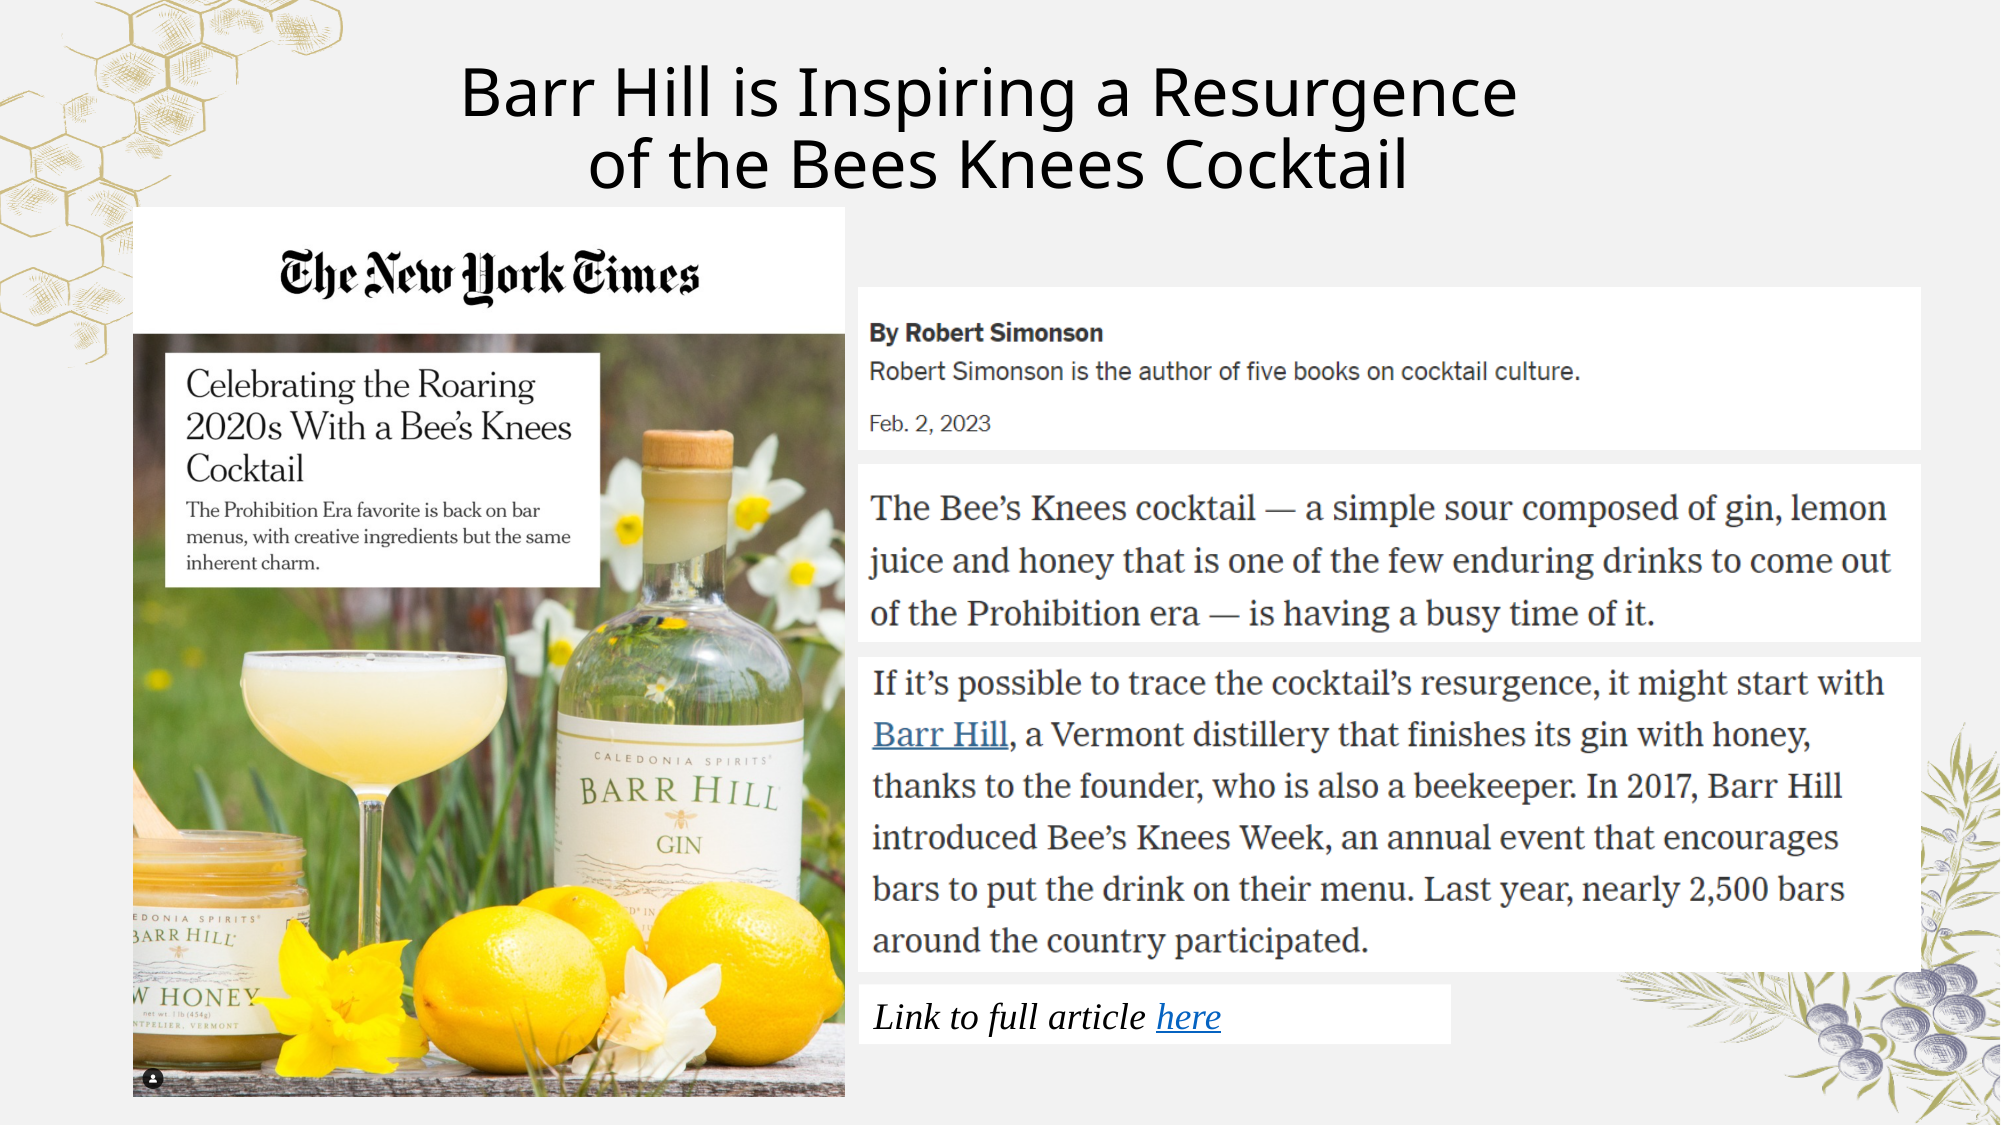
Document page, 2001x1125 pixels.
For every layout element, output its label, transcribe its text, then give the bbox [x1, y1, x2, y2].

picture [0, 0, 845, 1098]
picture [858, 657, 2001, 1125]
picture [858, 287, 1921, 450]
title Barr Hill is Inspiring a Resurgence of the Bees Knees Cocktail [69, 45, 1930, 228]
text_box Link to full article here [858, 984, 1451, 1045]
picture [858, 464, 1921, 642]
